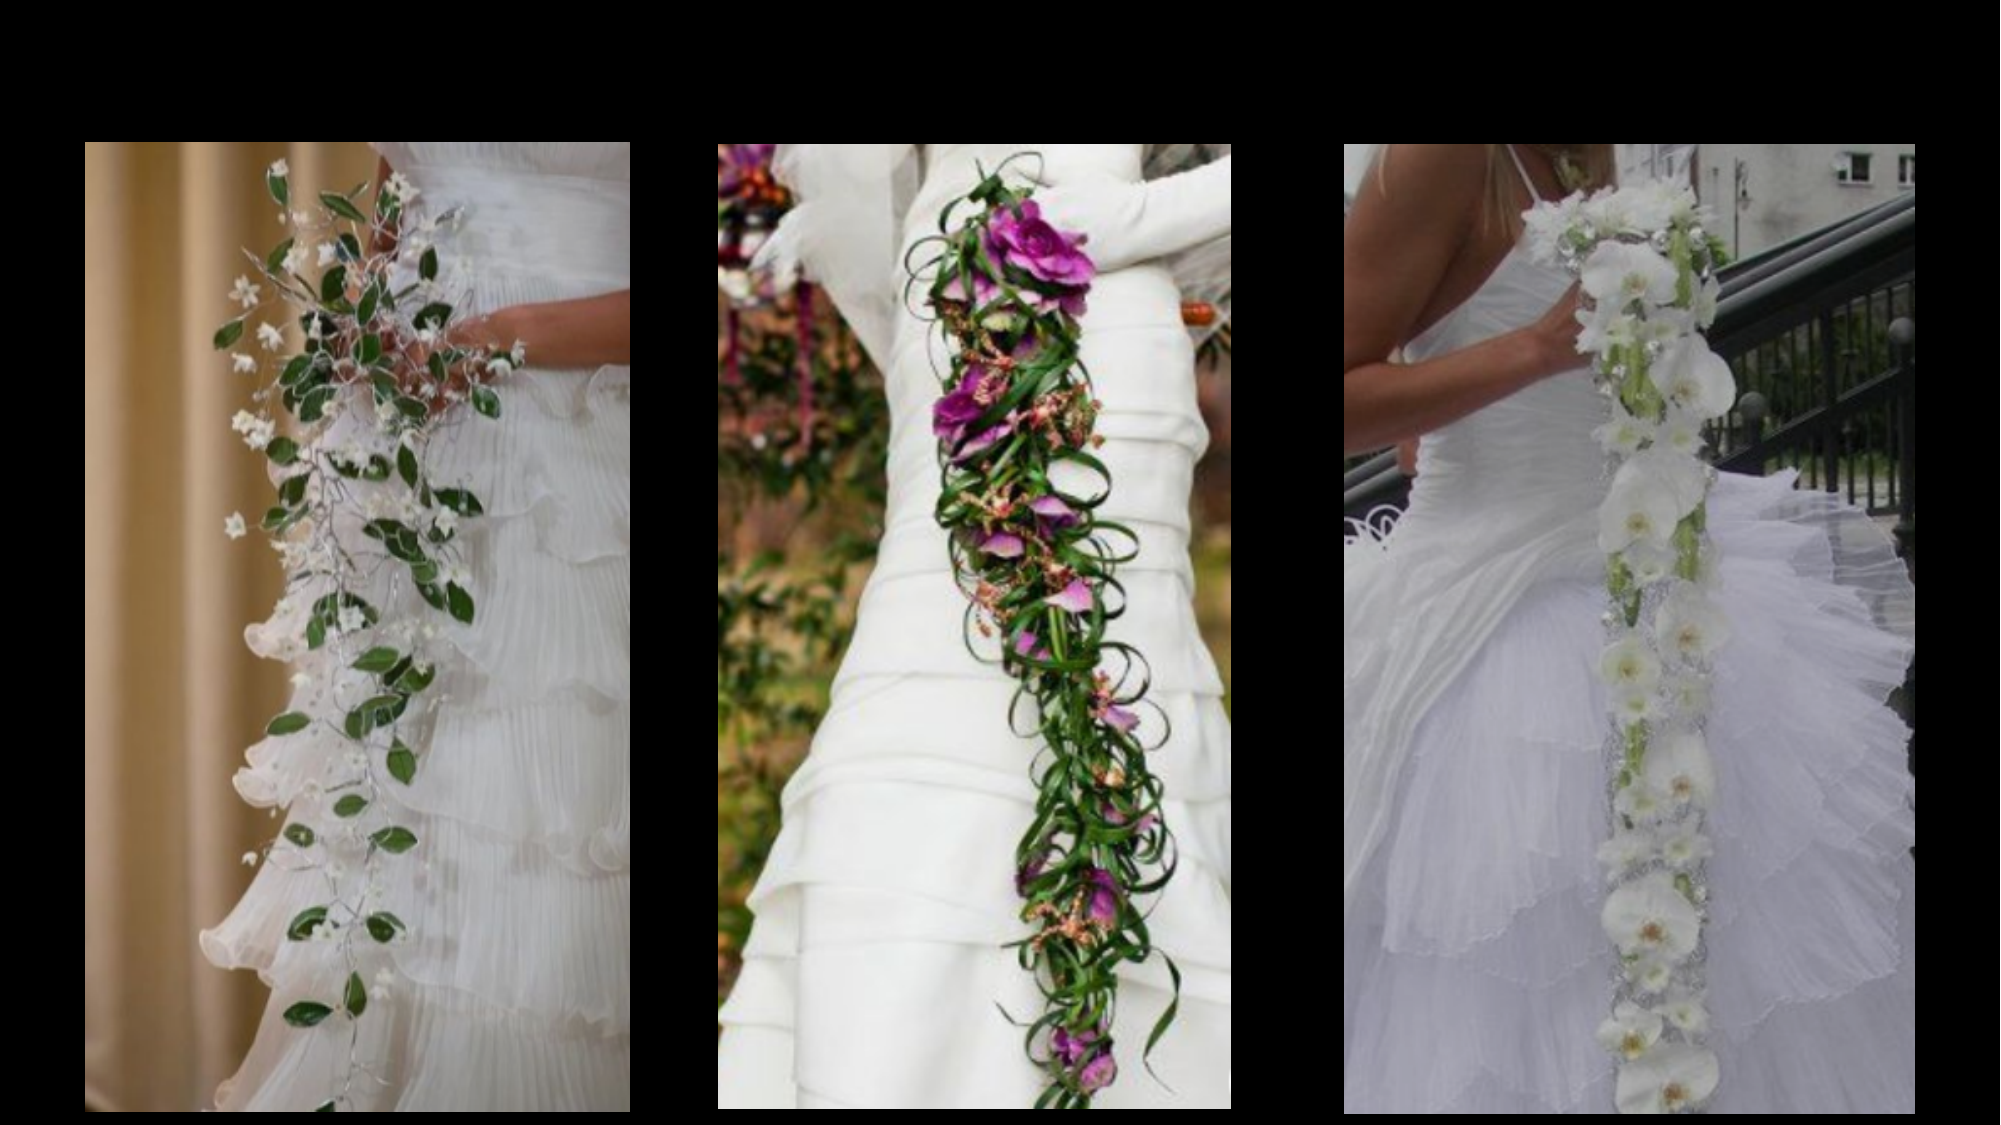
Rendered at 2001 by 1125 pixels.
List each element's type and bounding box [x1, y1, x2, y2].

picture [85, 142, 630, 1112]
picture [718, 144, 1231, 1110]
picture [1344, 144, 1915, 1114]
